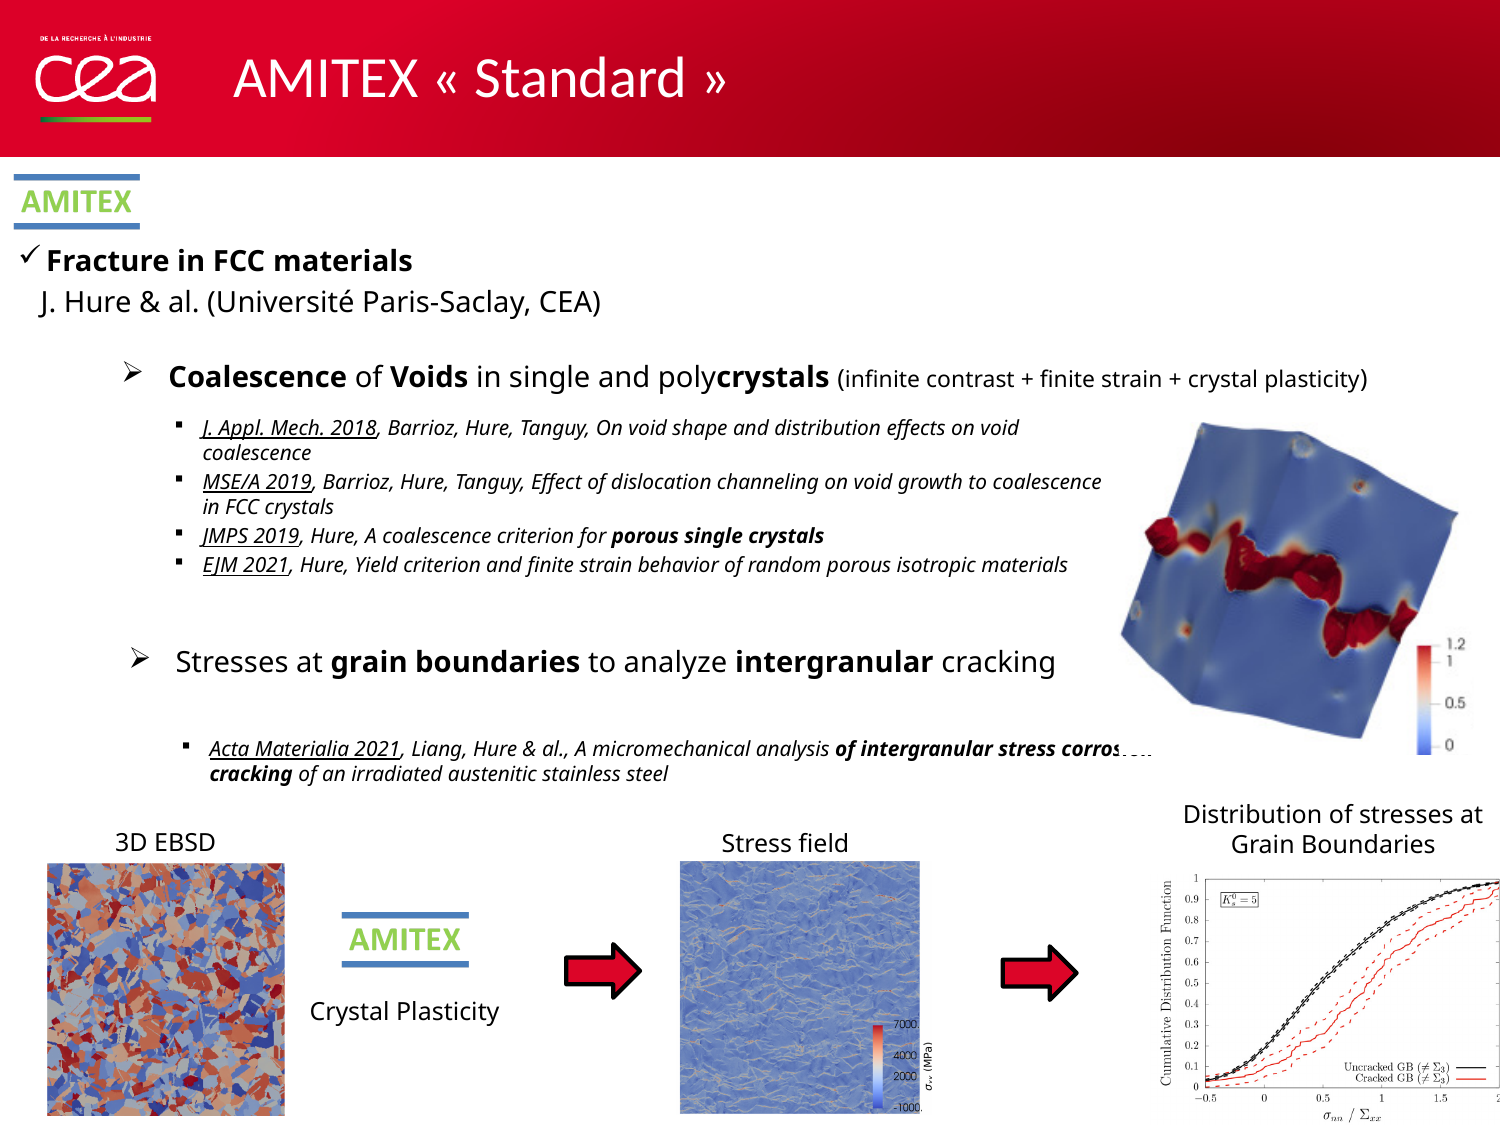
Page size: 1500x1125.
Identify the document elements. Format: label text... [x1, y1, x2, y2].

picture [0, 0, 1500, 157]
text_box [46, 635, 1500, 1125]
picture [0, 170, 152, 242]
text_box AMITEX « Standard » [218, 31, 1046, 148]
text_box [106, 350, 1500, 755]
text_box Fracture in FCC materials J. Hure & al. (Université Paris-Saclay, CEA) [3, 235, 971, 326]
